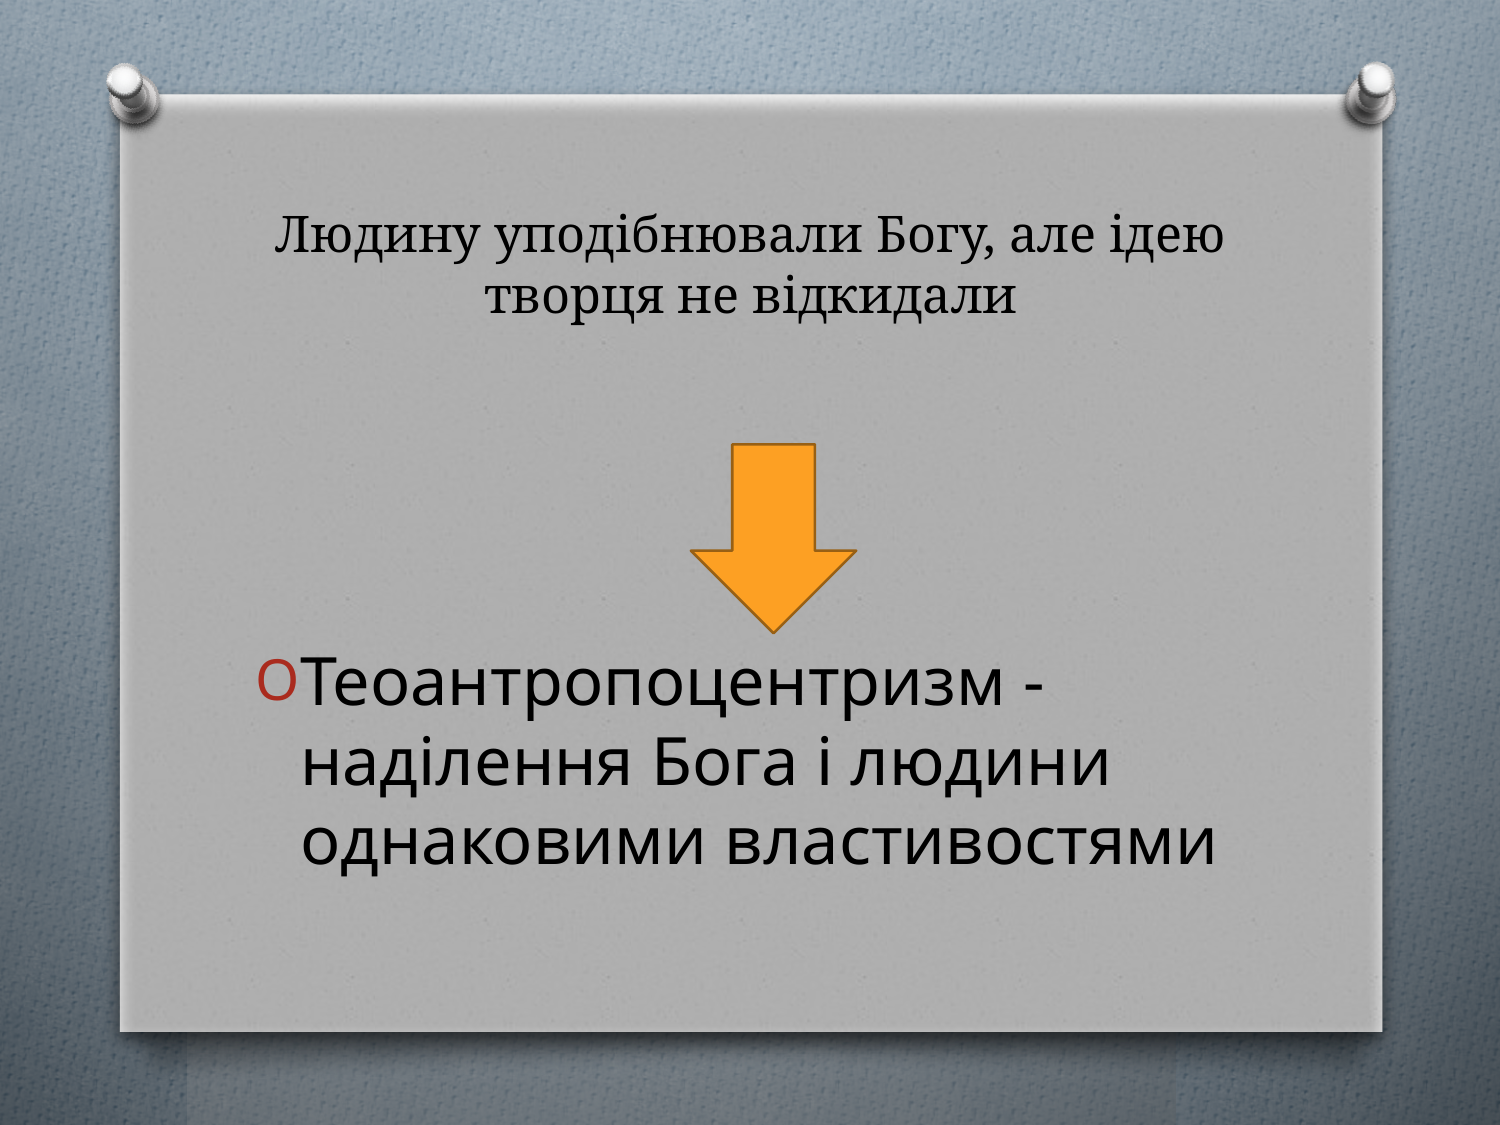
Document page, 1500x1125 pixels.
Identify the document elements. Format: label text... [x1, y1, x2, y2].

list Теоантропоцентризм - наділення Бога і людини однаковими властивостями [240, 347, 1257, 939]
picture [1317, 35, 1439, 156]
text_box [689, 443, 858, 635]
title Людину уподібнювали Богу, але ідею творця не відкидали [179, 134, 1323, 332]
picture [75, 29, 198, 153]
